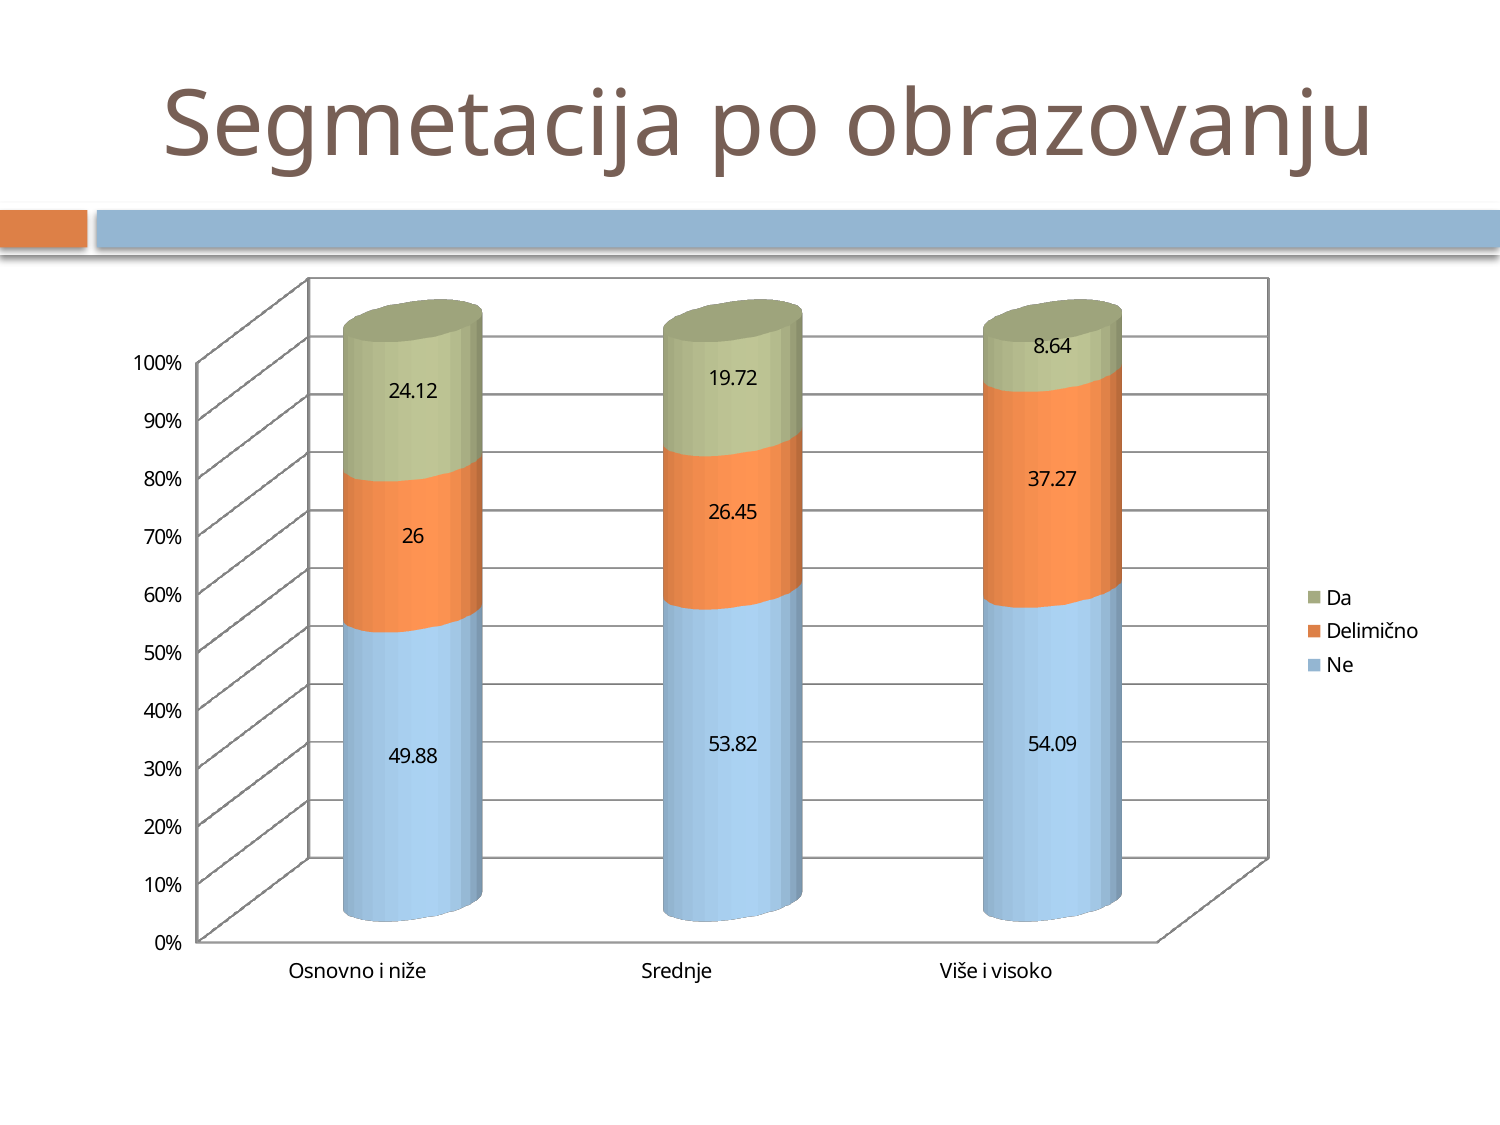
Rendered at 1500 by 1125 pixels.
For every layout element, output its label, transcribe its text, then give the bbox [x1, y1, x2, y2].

chart [100, 262, 1439, 1001]
title Segmetacija po obrazovanju [100, 37, 1438, 200]
